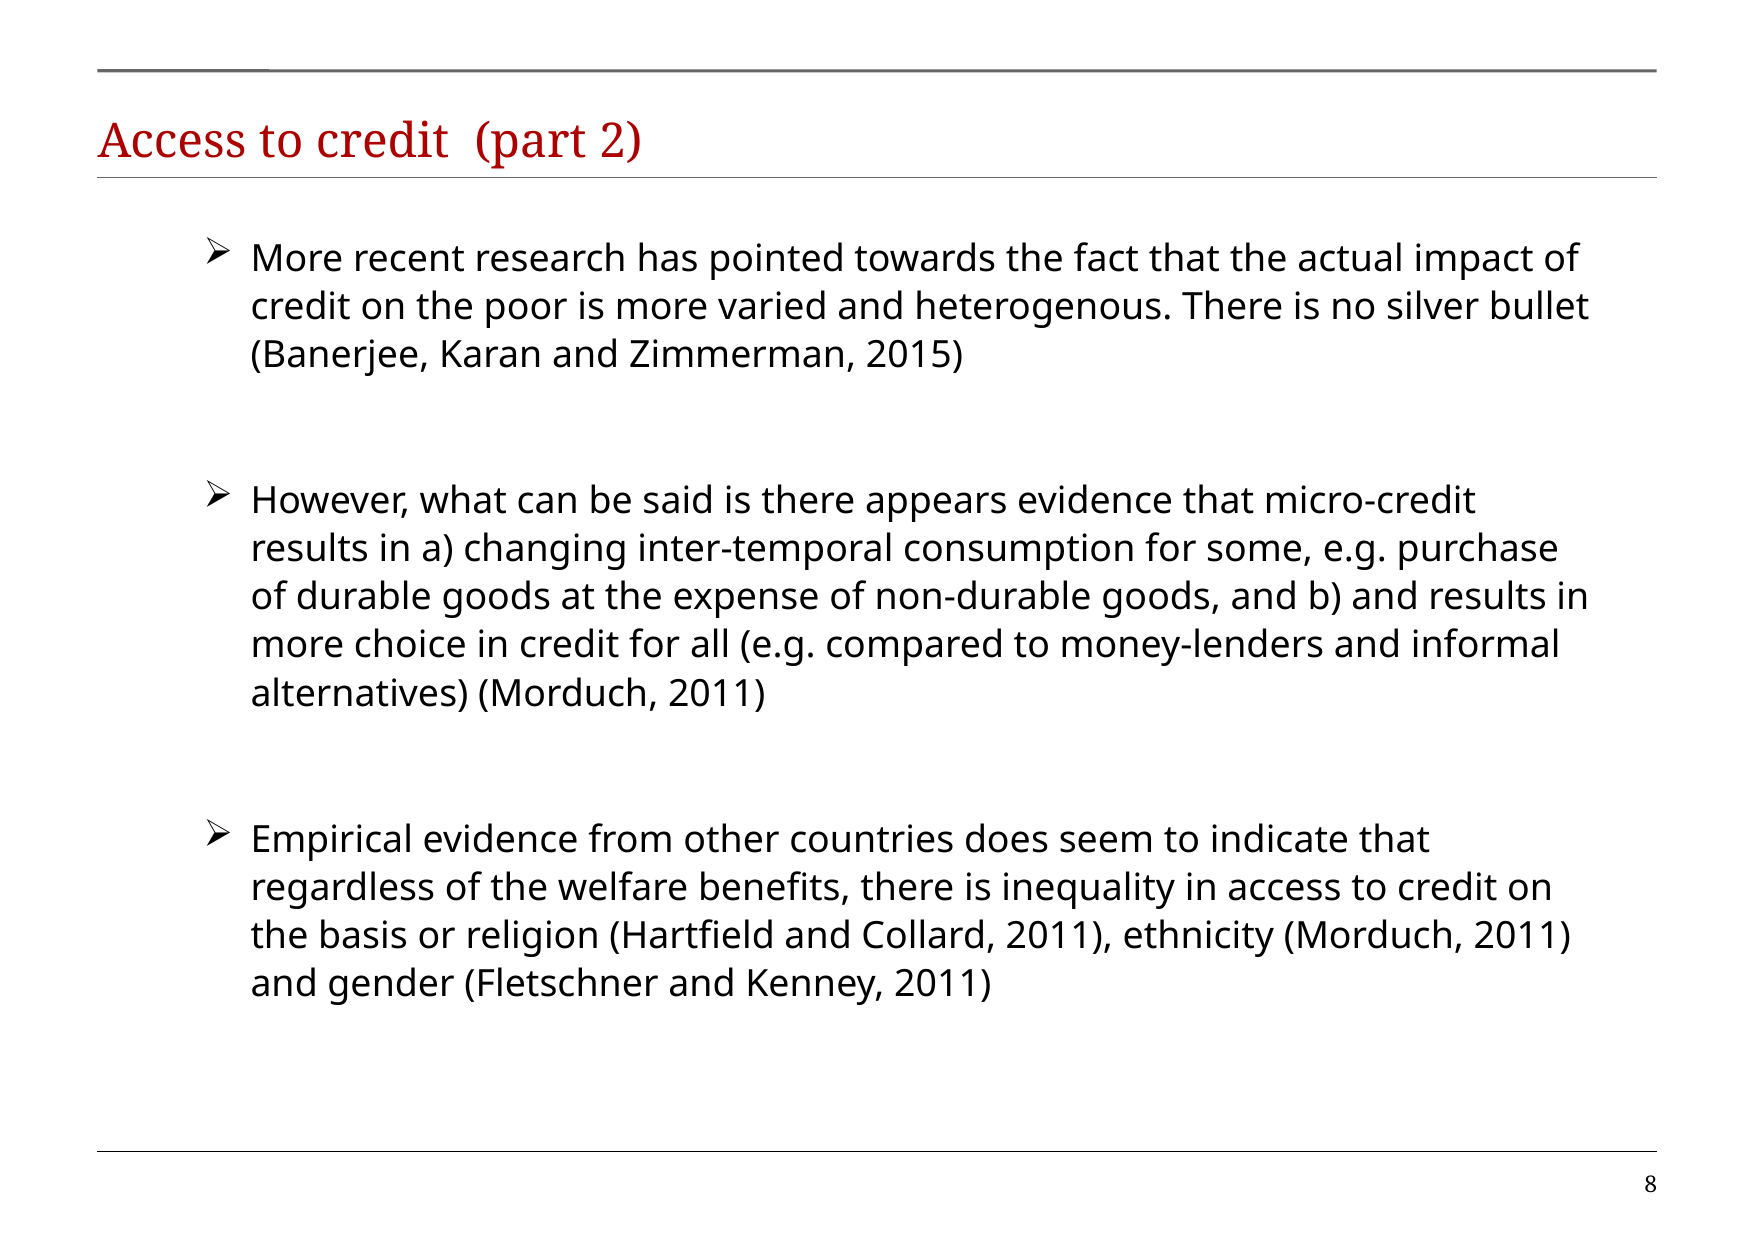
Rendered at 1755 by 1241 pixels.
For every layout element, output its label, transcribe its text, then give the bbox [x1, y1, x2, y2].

slide_number 8 [1593, 1163, 1657, 1208]
list More recent research has pointed towards the fact that the actual impact of credit on the poor is more varied and heterogenous. There is no silver bullet (Banerjee, Karan and Zimmerman, 2015) However, what can be said is there appears evidence that micro-credit results in a) changing inter-temporal consumption for some, e.g. purchase of durable goods at the expense of non-durable goods, and b) and results in more choice in credit for all (e.g. compared to money-lenders and informal alternatives) (Morduch, 2011) Empirical evidence from other countries does seem to indicate that regardless of the welfare benefits, there is inequality in access to credit on the basis or religion (Hartfield and Collard, 2011), ethnicity (Morduch, 2011) and gender (Fletschner and Kenney, 2011) [203, 230, 1598, 1104]
title Access to credit (part 2) [97, 70, 1657, 136]
